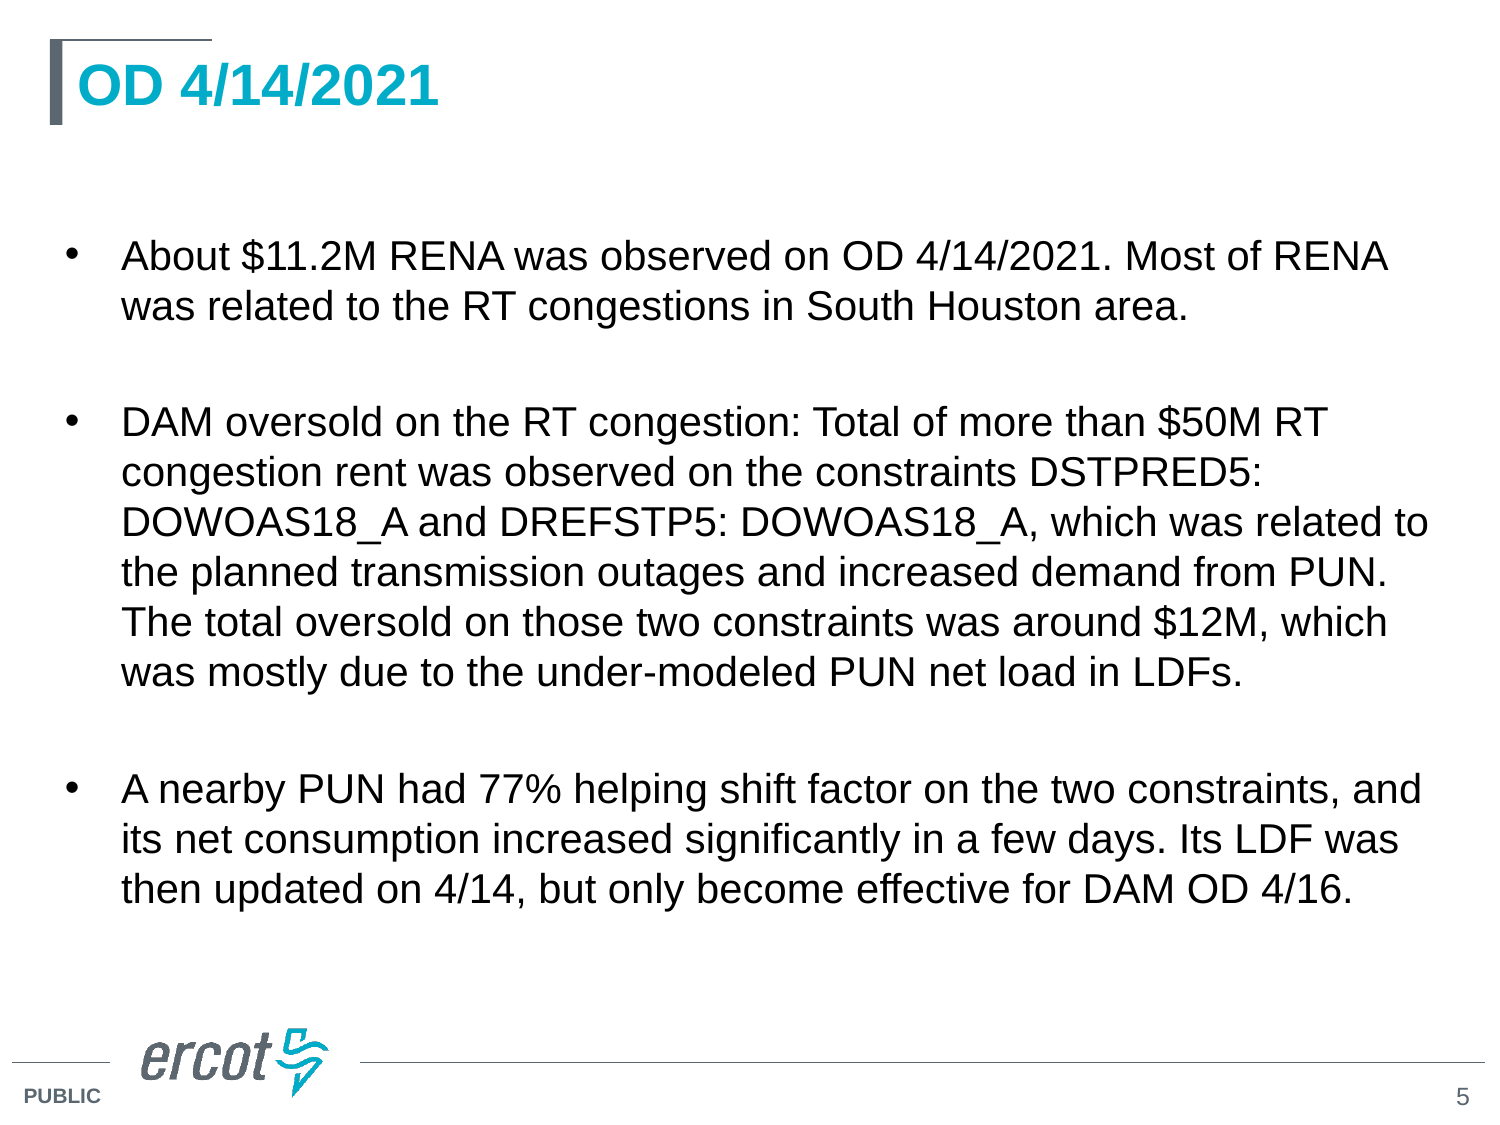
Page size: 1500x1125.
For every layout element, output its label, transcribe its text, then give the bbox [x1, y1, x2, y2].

list About $11.2M RENA was observed on OD 4/14/2021. Most of RENA was related to the RT congestions in South Houston area. DAM oversold on the RT congestion: Total of more than $50M RT congestion rent was observed on the constraints DSTPRED5: DOWOAS18_A and DREFSTP5: DOWOAS18_A, which was related to the planned transmission outages and increased demand from PUN. The total oversold on those two constraints was around $12M, which was mostly due to the under-modeled PUN net load in LDFs. A nearby PUN had 77% helping shift factor on the two constraints, and its net consumption increased significantly in a few days. Its LDF was then updated on 4/14, but only become effective for DAM OD 4/16. [50, 162, 1450, 1054]
title OD 4/14/2021 [62, 39, 1450, 162]
picture [137, 1054, 332, 1100]
